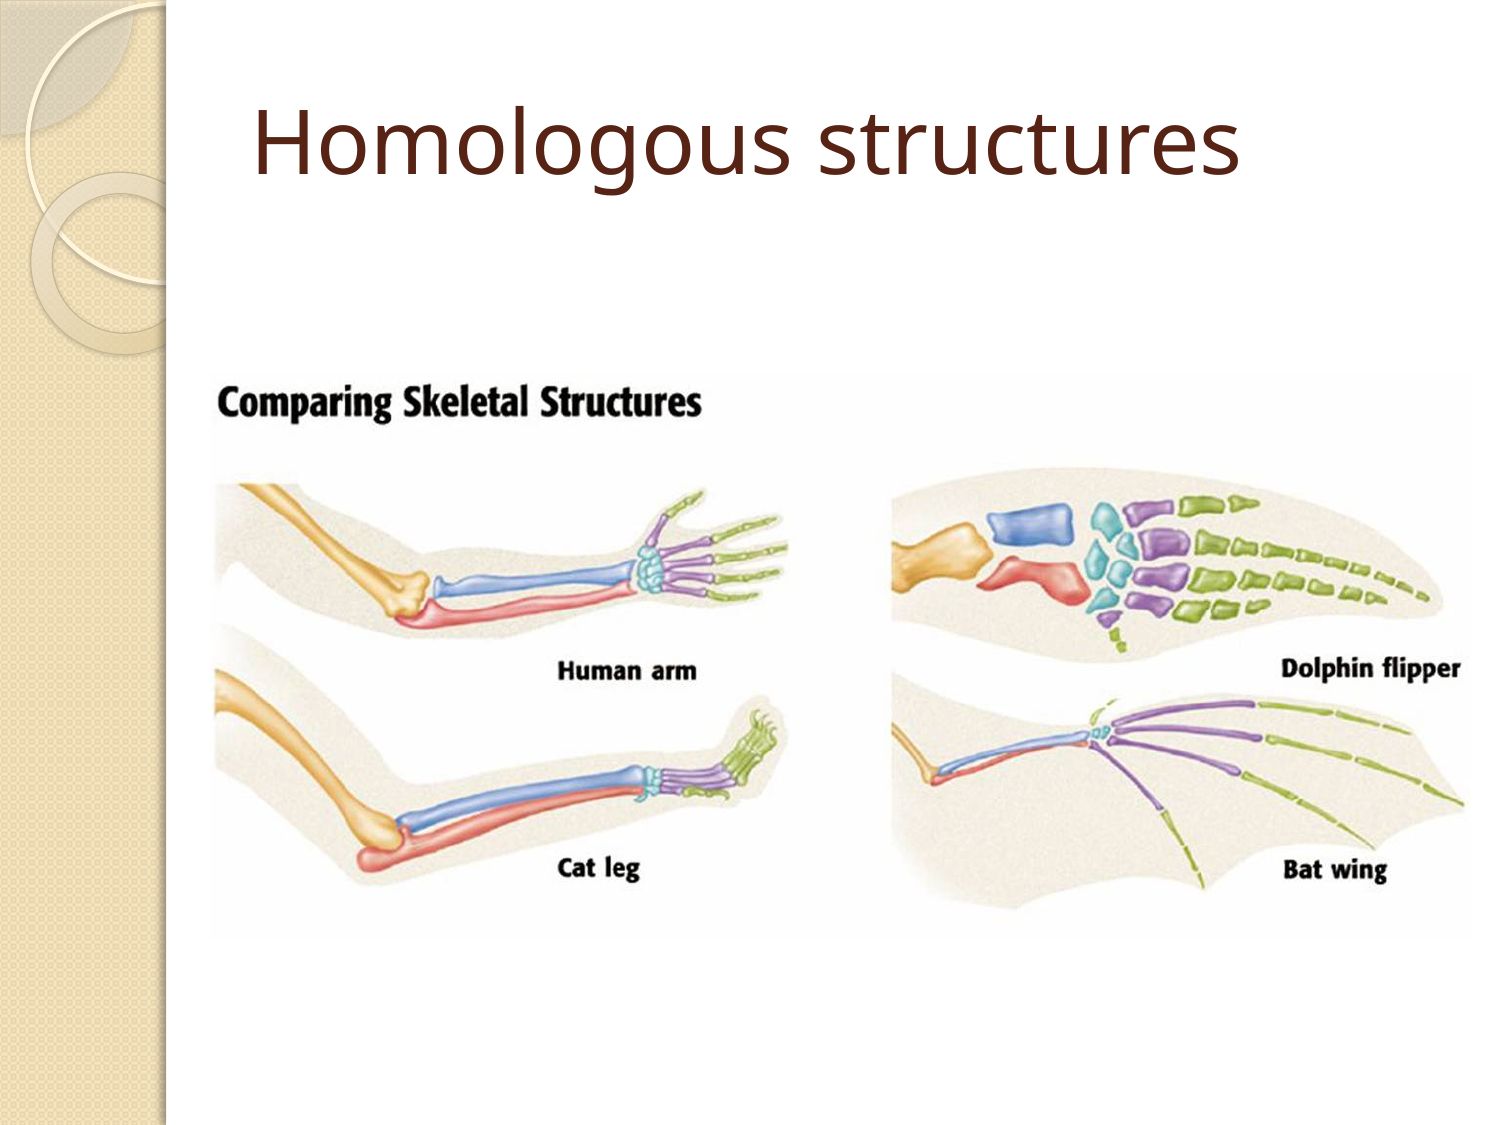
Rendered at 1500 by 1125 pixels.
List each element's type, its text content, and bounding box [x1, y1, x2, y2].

title Homologous structures [235, 45, 1466, 233]
picture [210, 373, 1471, 940]
